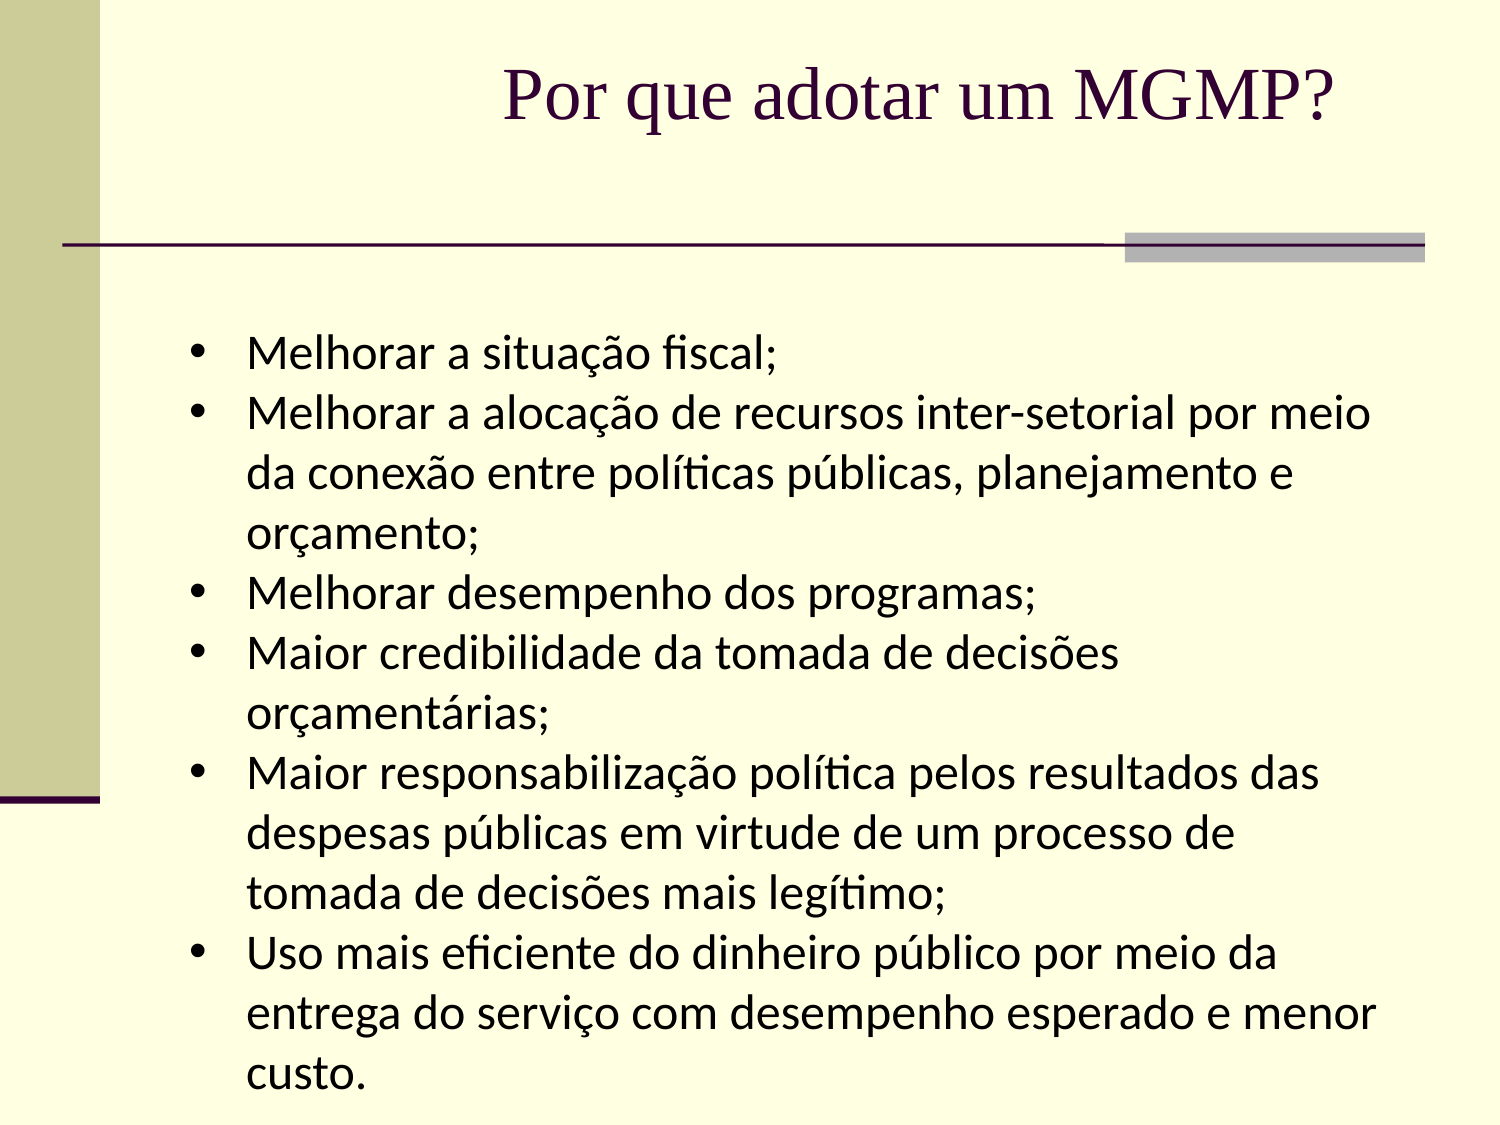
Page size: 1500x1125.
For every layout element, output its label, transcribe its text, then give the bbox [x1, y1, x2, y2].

text_box Por que adotar um MGMP? [463, 37, 1376, 143]
text_box Melhorar a situação fiscal; Melhorar a alocação de recursos inter-setorial por meio da conexão entre políticas públicas, planejamento e orçamento; Melhorar desempenho dos programas; Maior credibilidade da tomada de decisões orçamentárias; Maior responsabilização política pelos resultados das despesas públicas em virtude de um processo de tomada de decisões mais legítimo; Uso mais eficiente do dinheiro público por meio da entrega do serviço com desempenho esperado e menor custo. [174, 312, 1400, 1125]
